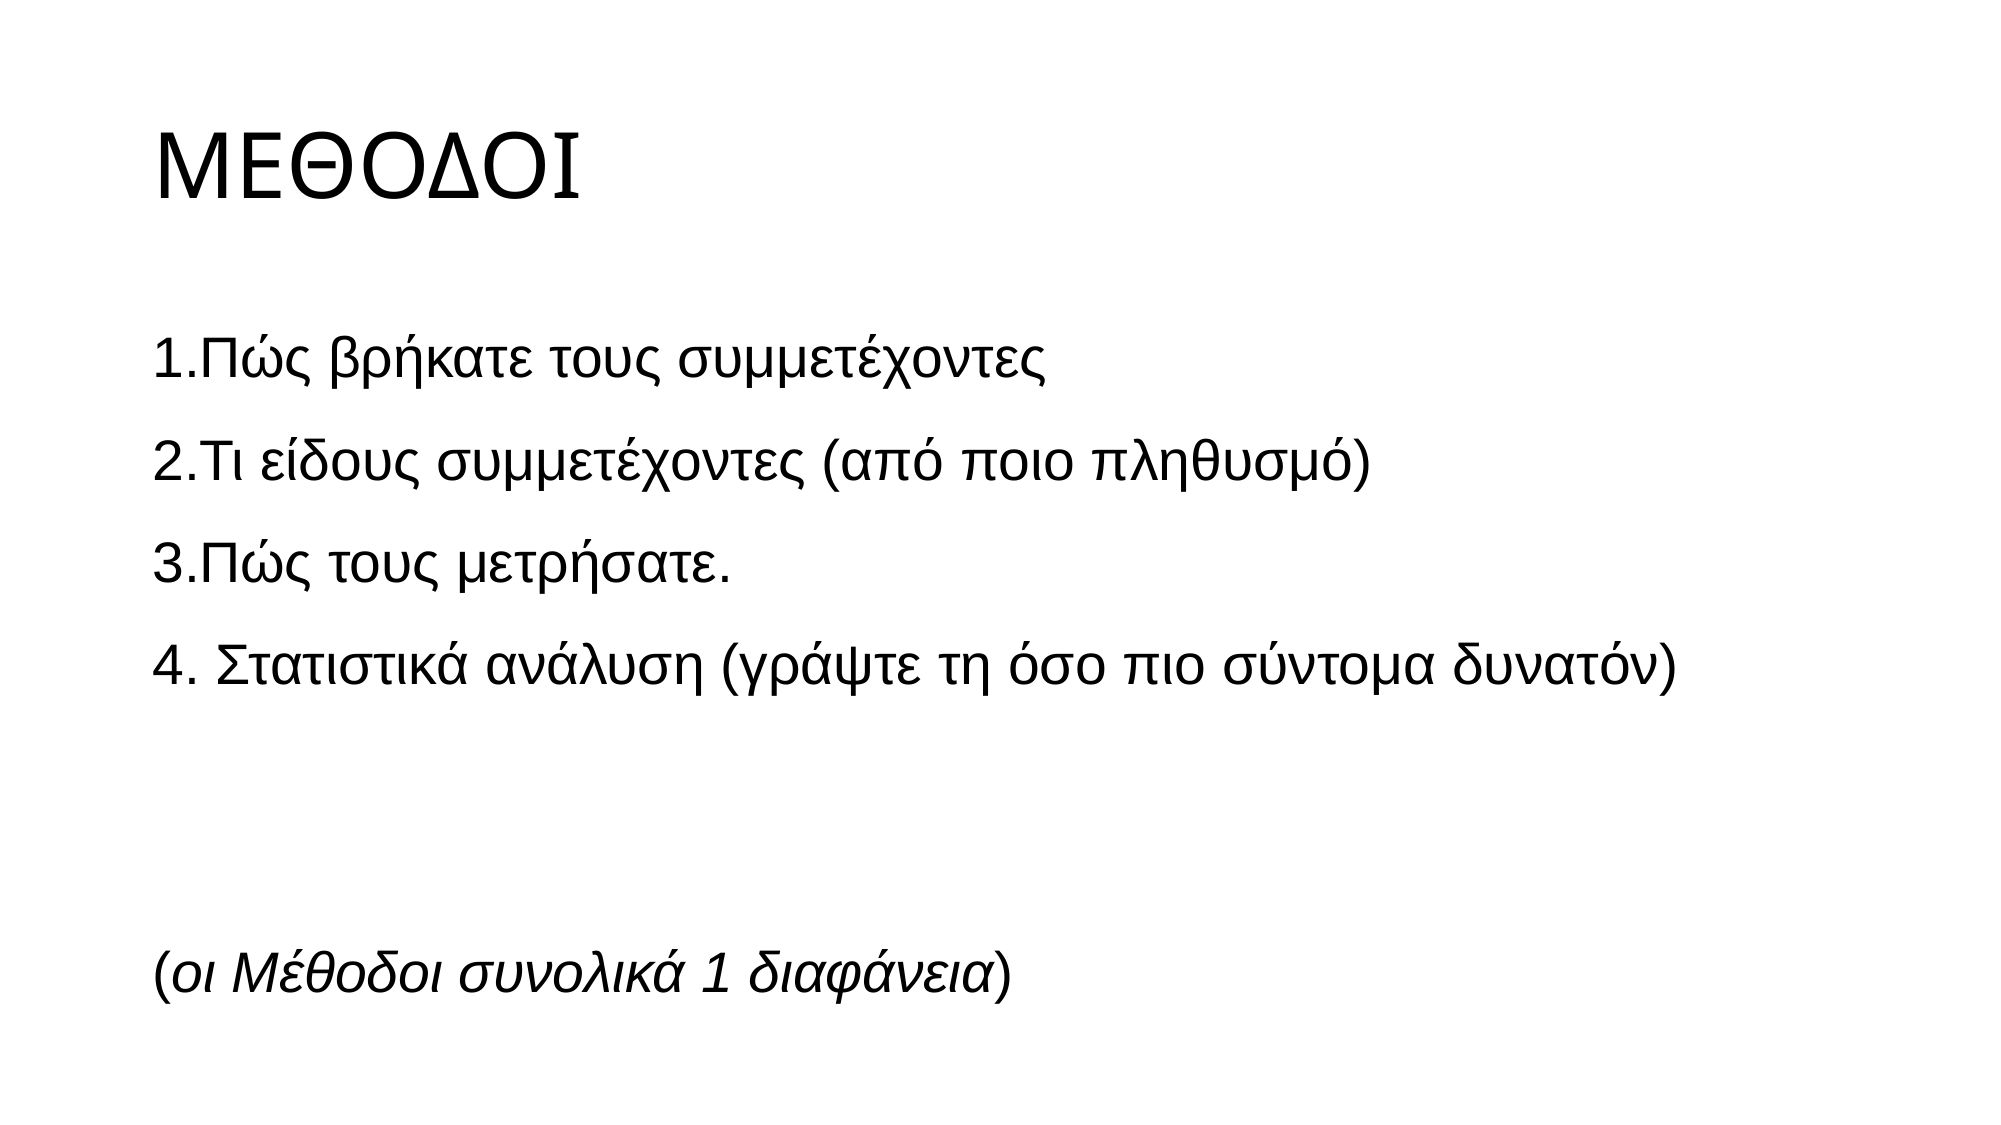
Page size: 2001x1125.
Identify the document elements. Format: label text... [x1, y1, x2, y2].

title ΜΕΘΟΔΟΙ [137, 59, 1863, 278]
list Πώς βρήκατε τους συμμετέχοντες Τι είδους συμμετέχοντες (από ποιο πληθυσμό) Πώς τους μετρήσατε. 4. Στατιστικά ανάλυση (γράψτε τη όσο πιο σύντομα δυνατόν) (οι Μέθοδοι συνολικά 1 διαφάνεια) [137, 299, 1863, 1014]
